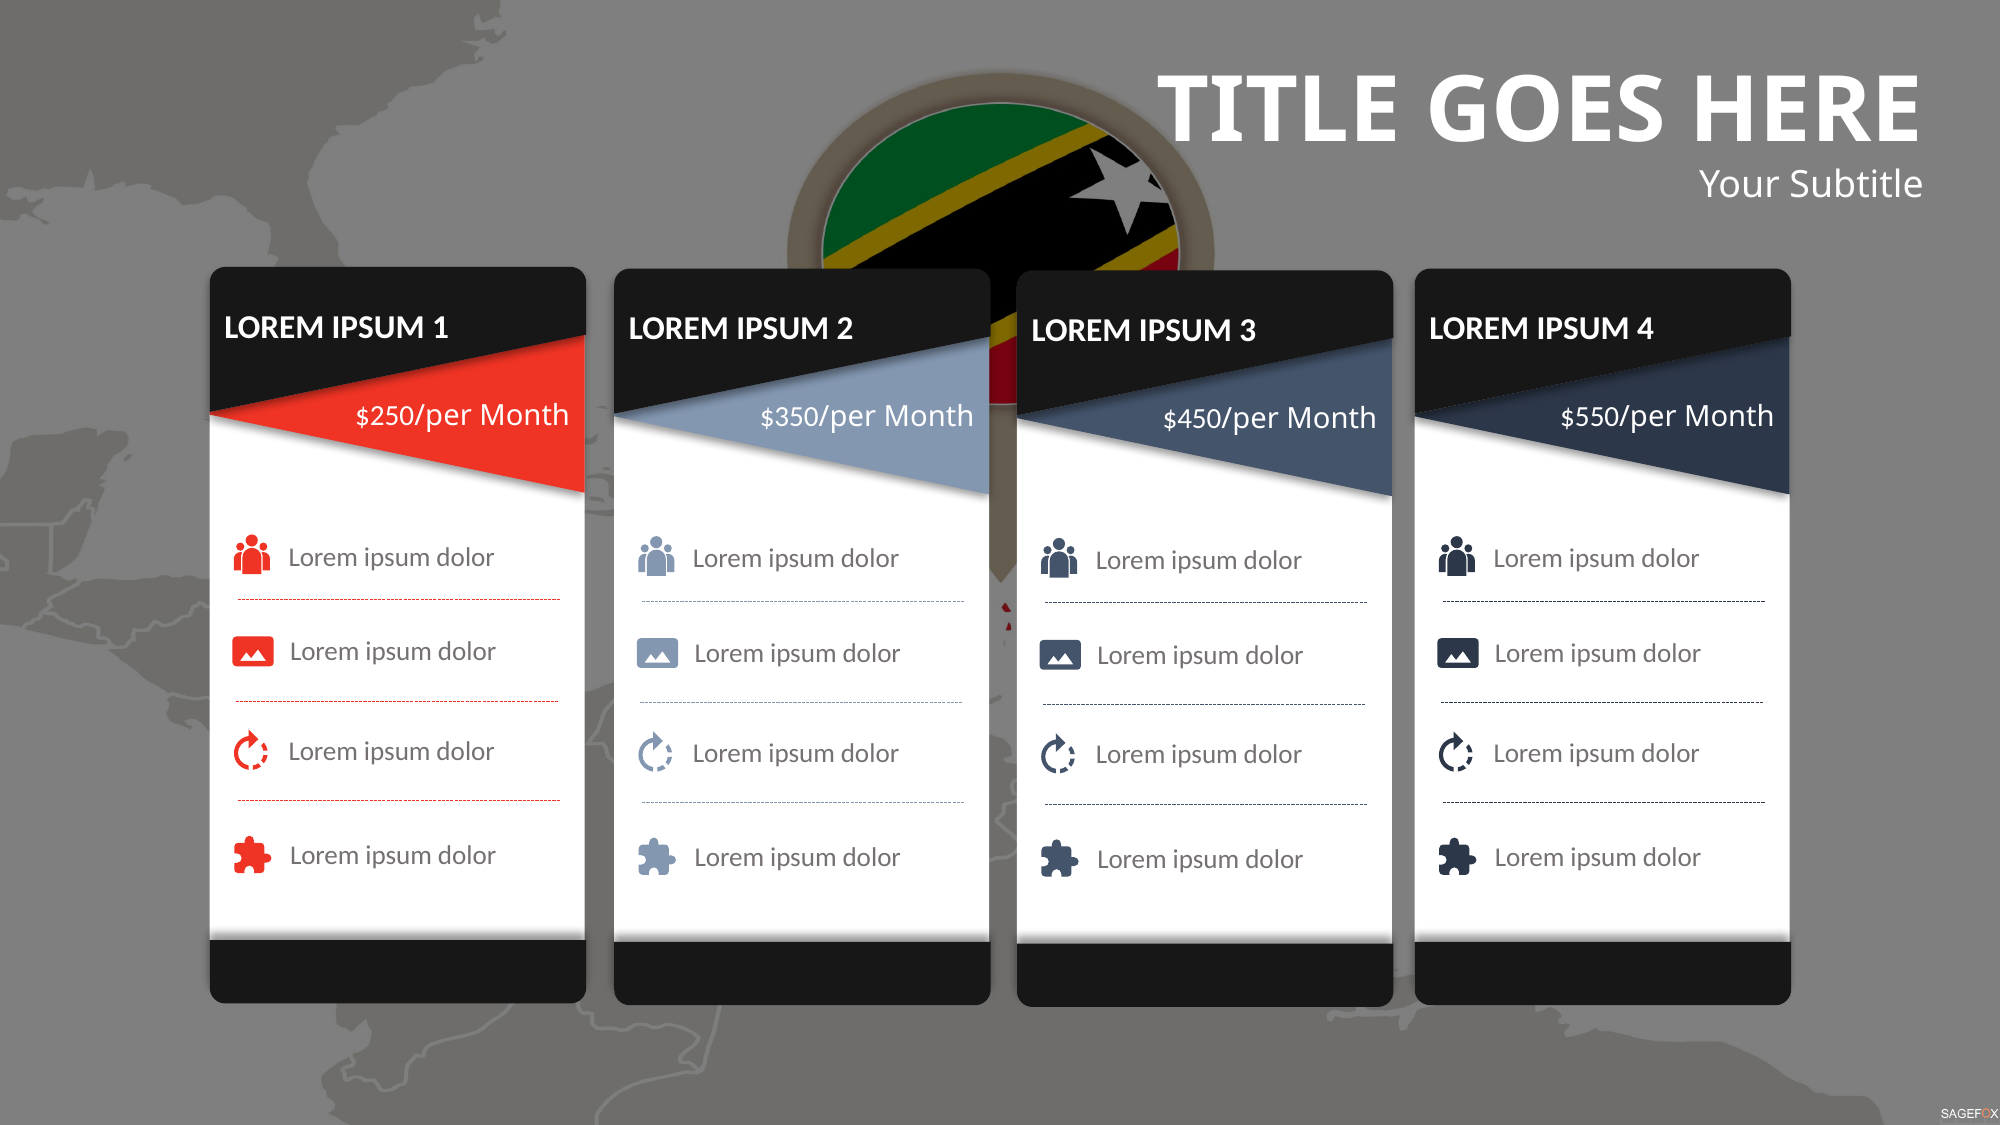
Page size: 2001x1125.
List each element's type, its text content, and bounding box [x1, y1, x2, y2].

text_box Lorem ipsum dolor [678, 533, 990, 581]
text_box [1457, 765, 1467, 772]
text_box Lorem ipsum dolor [273, 725, 585, 773]
text_box [1438, 536, 1475, 576]
text_box [1413, 428, 1791, 931]
text_box Lorem ipsum dolor [275, 830, 587, 878]
text_box Lorem ipsum dolor [679, 832, 991, 880]
text_box Lorem ipsum dolor [1082, 834, 1394, 882]
text_box [208, 939, 588, 1005]
text_box [657, 765, 666, 772]
text_box Lorem ipsum dolor [273, 531, 585, 579]
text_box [614, 268, 991, 414]
text_box $450/per Month [1131, 416, 1392, 442]
text_box Lorem ipsum dolor [275, 626, 587, 674]
text_box Lorem ipsum dolor [1480, 627, 1792, 676]
text_box [234, 835, 272, 874]
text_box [1016, 270, 1394, 416]
text_box [1439, 837, 1477, 875]
text_box Lorem ipsum dolor [679, 627, 991, 676]
text_box $550/per Month [1528, 414, 1790, 440]
text_box [1041, 839, 1079, 877]
text_box [1041, 733, 1066, 774]
text_box [1466, 744, 1473, 753]
text_box [1015, 429, 1393, 932]
text_box [232, 636, 274, 667]
text_box [252, 763, 262, 770]
text_box [233, 729, 259, 770]
text_box [1041, 537, 1078, 578]
text_box [1435, 414, 1791, 496]
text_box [1414, 268, 1792, 414]
text_box [1438, 731, 1464, 772]
text_box [638, 536, 675, 576]
picture [0, 0, 2001, 1125]
text_box Lorem ipsum dolor [1478, 533, 1790, 581]
text_box [1068, 758, 1075, 767]
text_box Lorem ipsum dolor [1081, 729, 1392, 777]
text_box $250/per Month [323, 412, 585, 439]
text_box [665, 756, 673, 766]
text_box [209, 266, 587, 412]
text_box TITLE GOES HERE Your Subtitle [1035, 42, 1939, 212]
text_box [1015, 942, 1395, 1008]
text_box Lorem ipsum dolor [1082, 629, 1394, 677]
text_box [1413, 940, 1793, 1007]
text_box [613, 428, 991, 930]
text_box $350/per Month [728, 414, 990, 440]
text_box Lorem ipsum dolor [678, 727, 990, 775]
text_box [1068, 746, 1075, 755]
text_box [1437, 638, 1479, 668]
text_box [261, 755, 268, 764]
text_box [636, 638, 679, 668]
text_box [638, 731, 663, 772]
text_box Lorem ipsum dolor [1081, 535, 1392, 583]
text_box Lorem ipsum dolor [1478, 727, 1790, 775]
text_box [1037, 416, 1393, 498]
text_box [261, 742, 268, 751]
text_box [225, 412, 586, 494]
text_box [634, 414, 991, 496]
text_box [1466, 756, 1473, 766]
text_box [208, 427, 586, 929]
text_box [665, 744, 673, 753]
text_box [1039, 639, 1081, 670]
text_box Lorem ipsum dolor [1480, 832, 1792, 880]
text_box [233, 534, 270, 575]
text_box [1060, 766, 1069, 774]
text_box [638, 837, 676, 875]
text_box [613, 940, 992, 1007]
